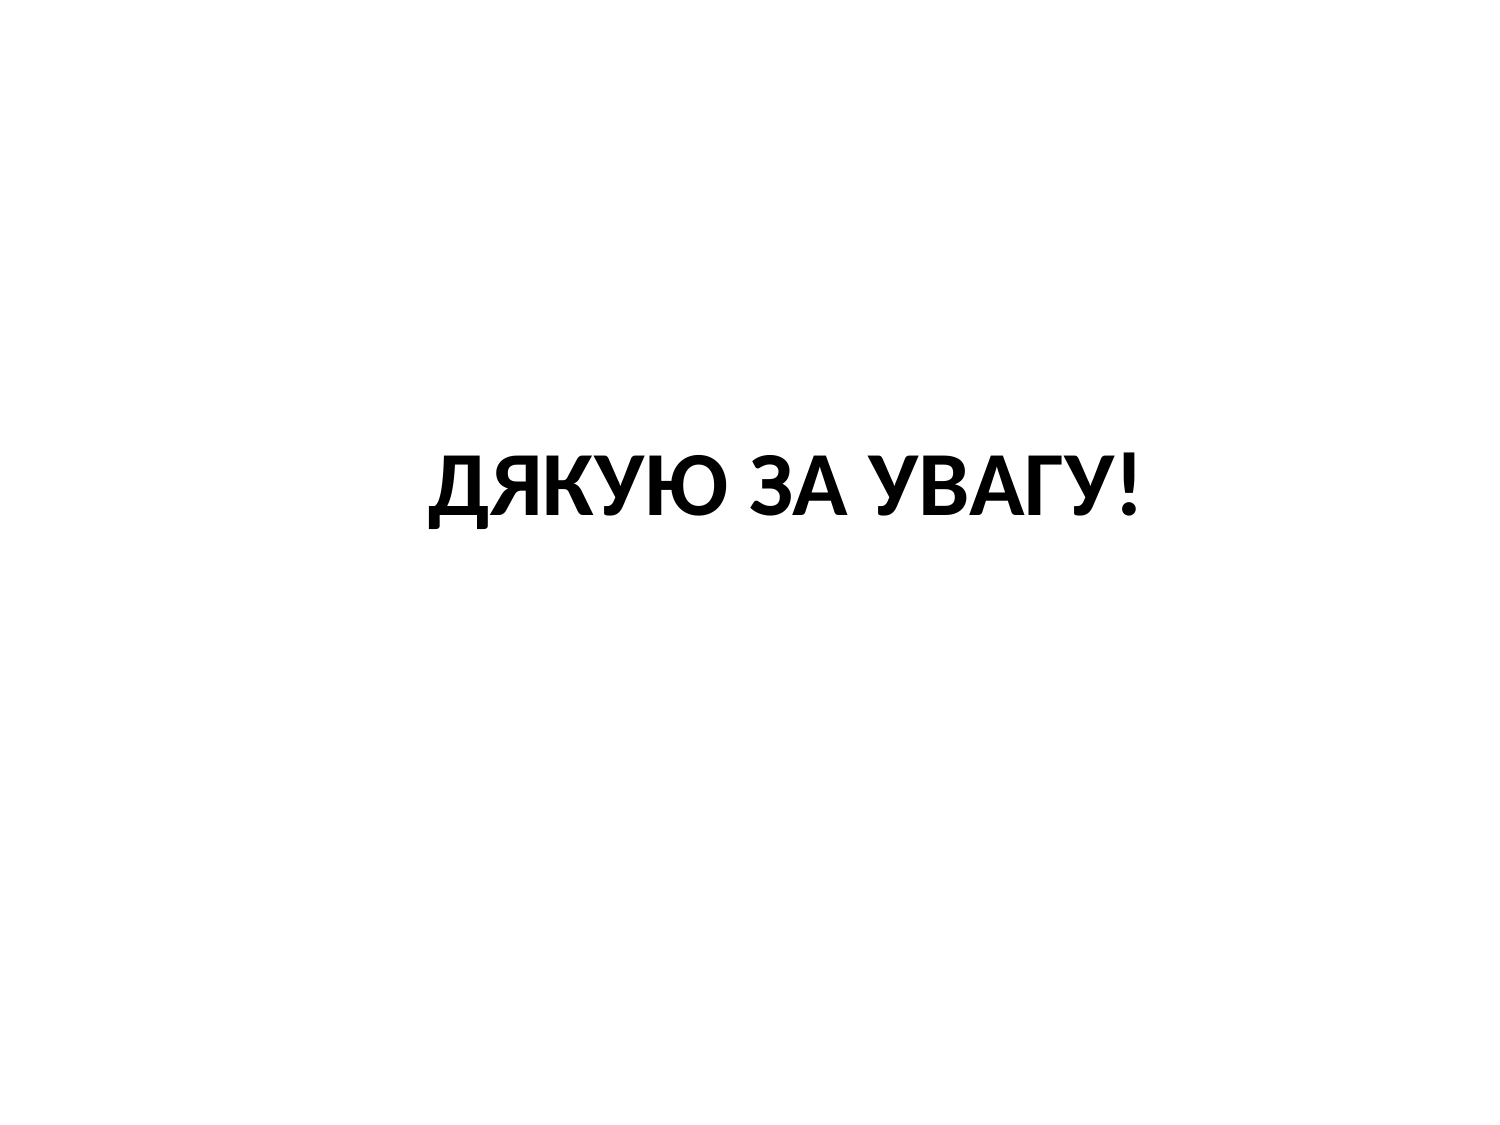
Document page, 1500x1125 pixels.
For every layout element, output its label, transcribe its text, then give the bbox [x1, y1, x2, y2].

title ДЯКУЮ ЗА УВАГУ! [112, 385, 1463, 573]
